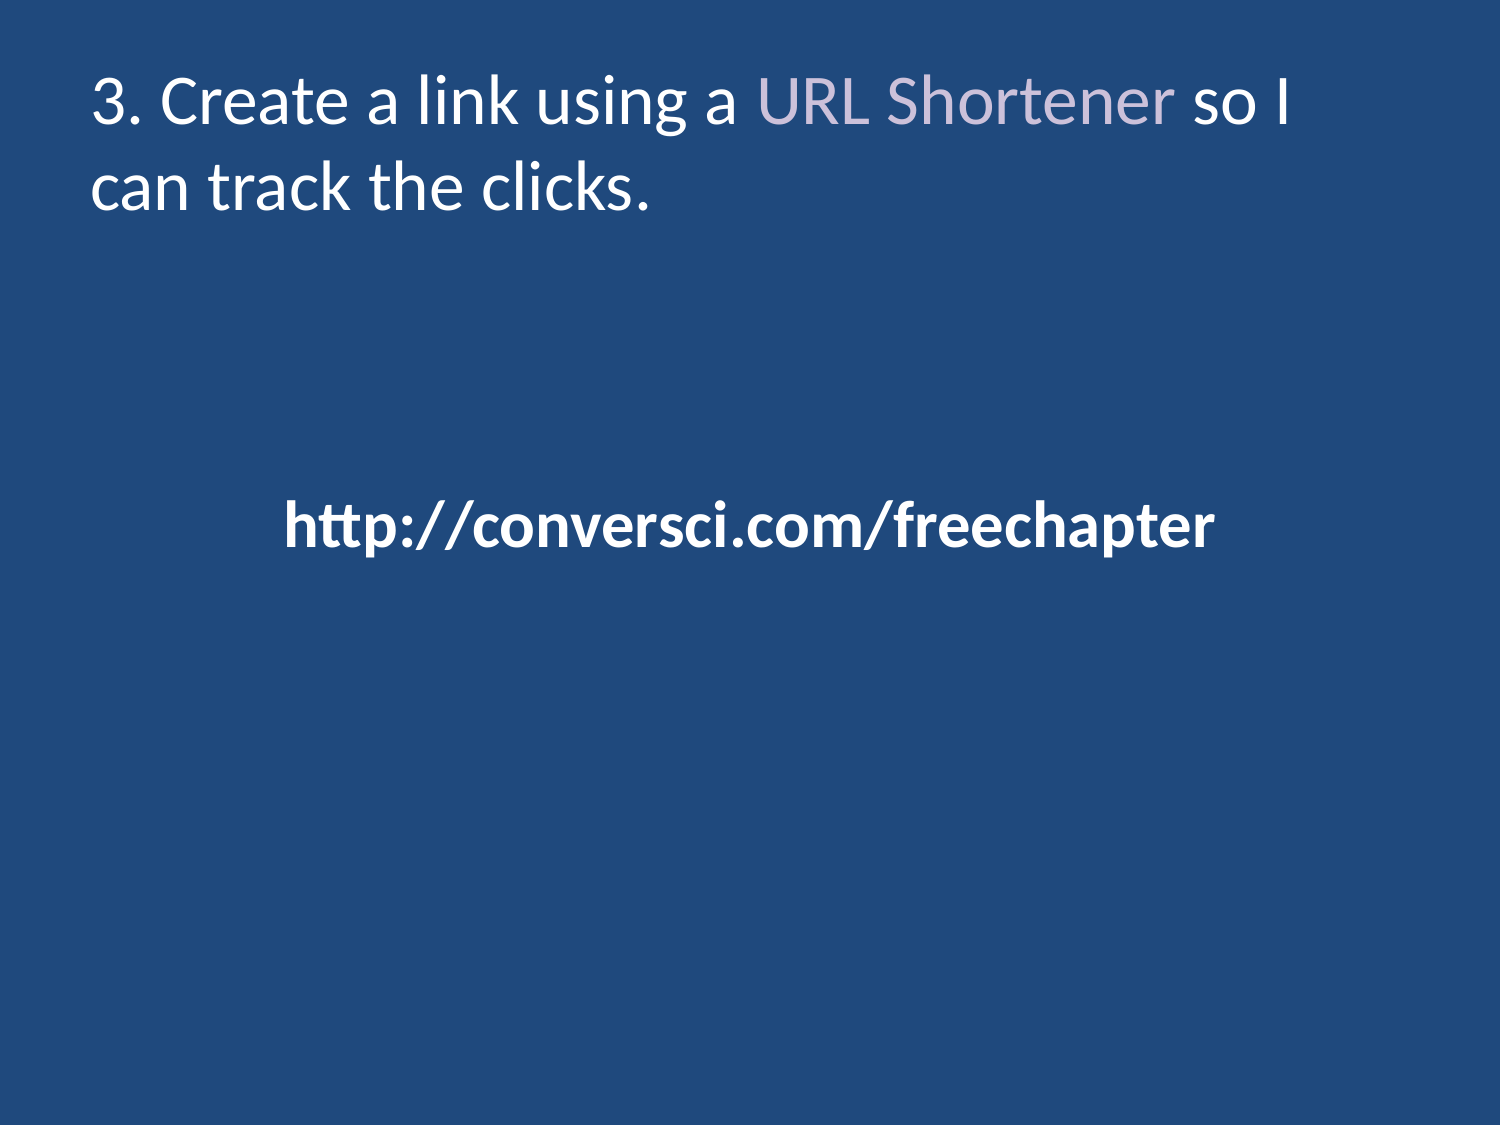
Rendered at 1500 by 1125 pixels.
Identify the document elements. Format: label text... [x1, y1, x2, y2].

title 3. Create a link using a URL Shortener so I can track the clicks. [75, 45, 1425, 233]
list http://conversci.com/freechapter [75, 472, 1425, 1005]
